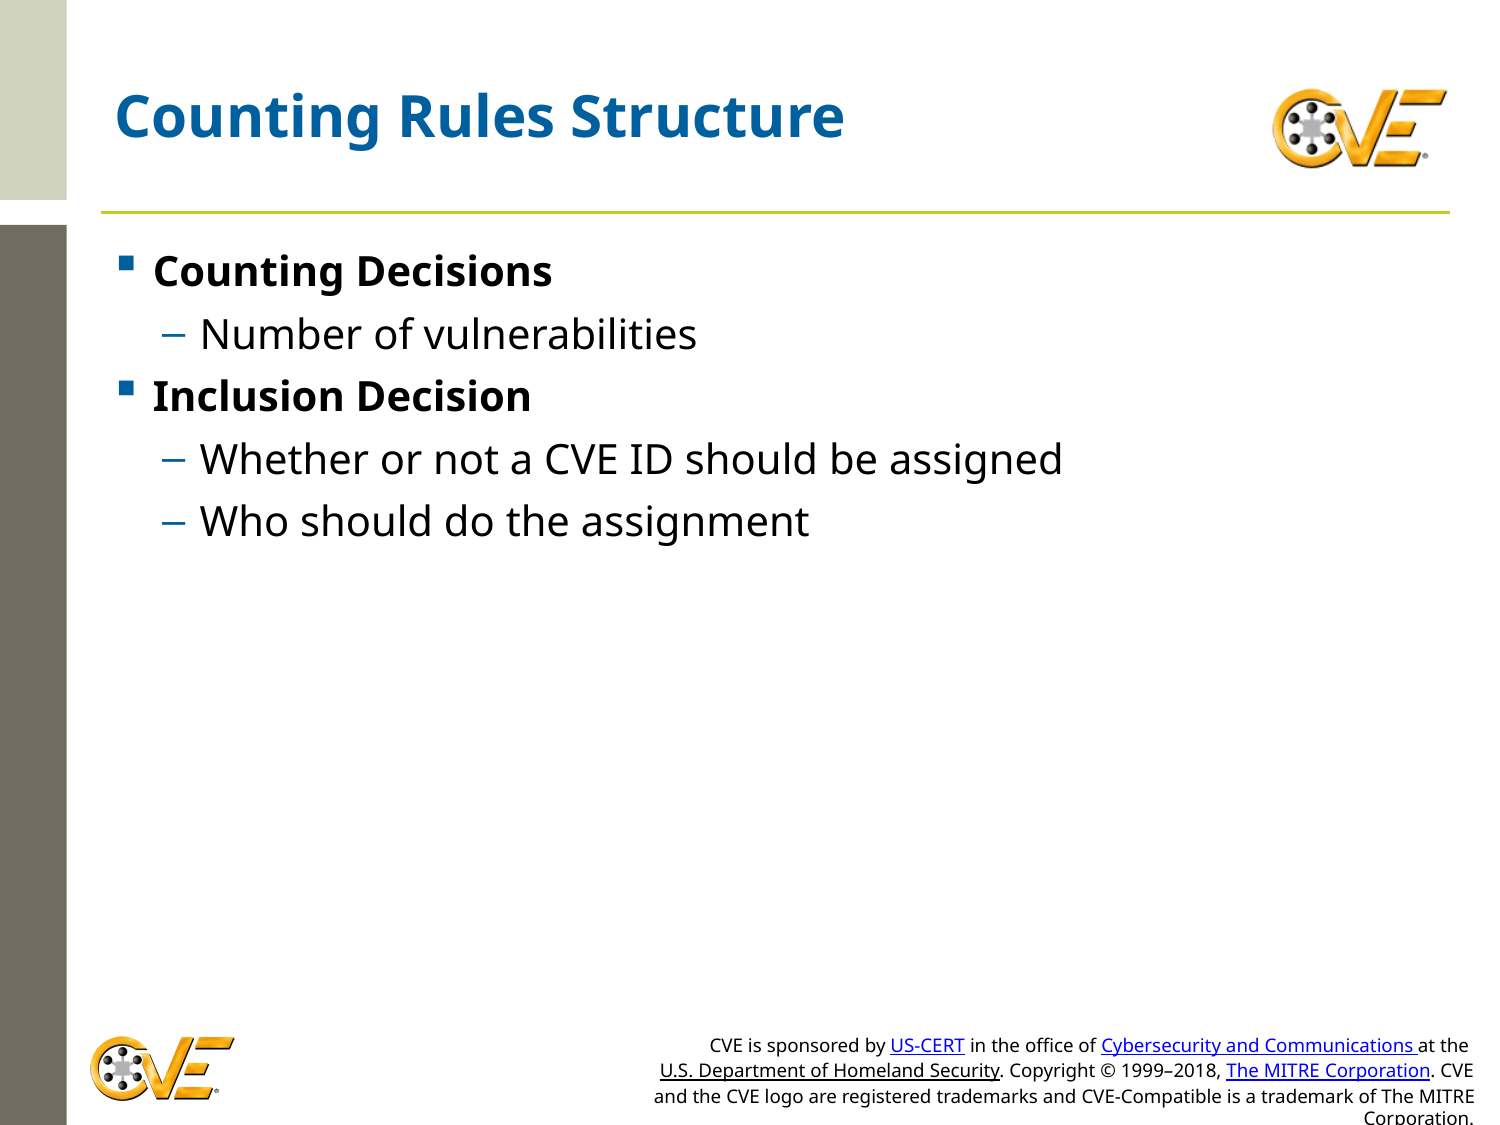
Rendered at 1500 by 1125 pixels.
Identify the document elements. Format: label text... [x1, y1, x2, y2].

title Counting Rules Structure [99, 45, 1248, 188]
picture [1269, 85, 1450, 172]
list Counting Decisions Number of vulnerabilities Inclusion Decision Whether or not a CVE ID should be assigned Who should do the assignment [99, 237, 1450, 991]
picture [87, 1033, 237, 1104]
